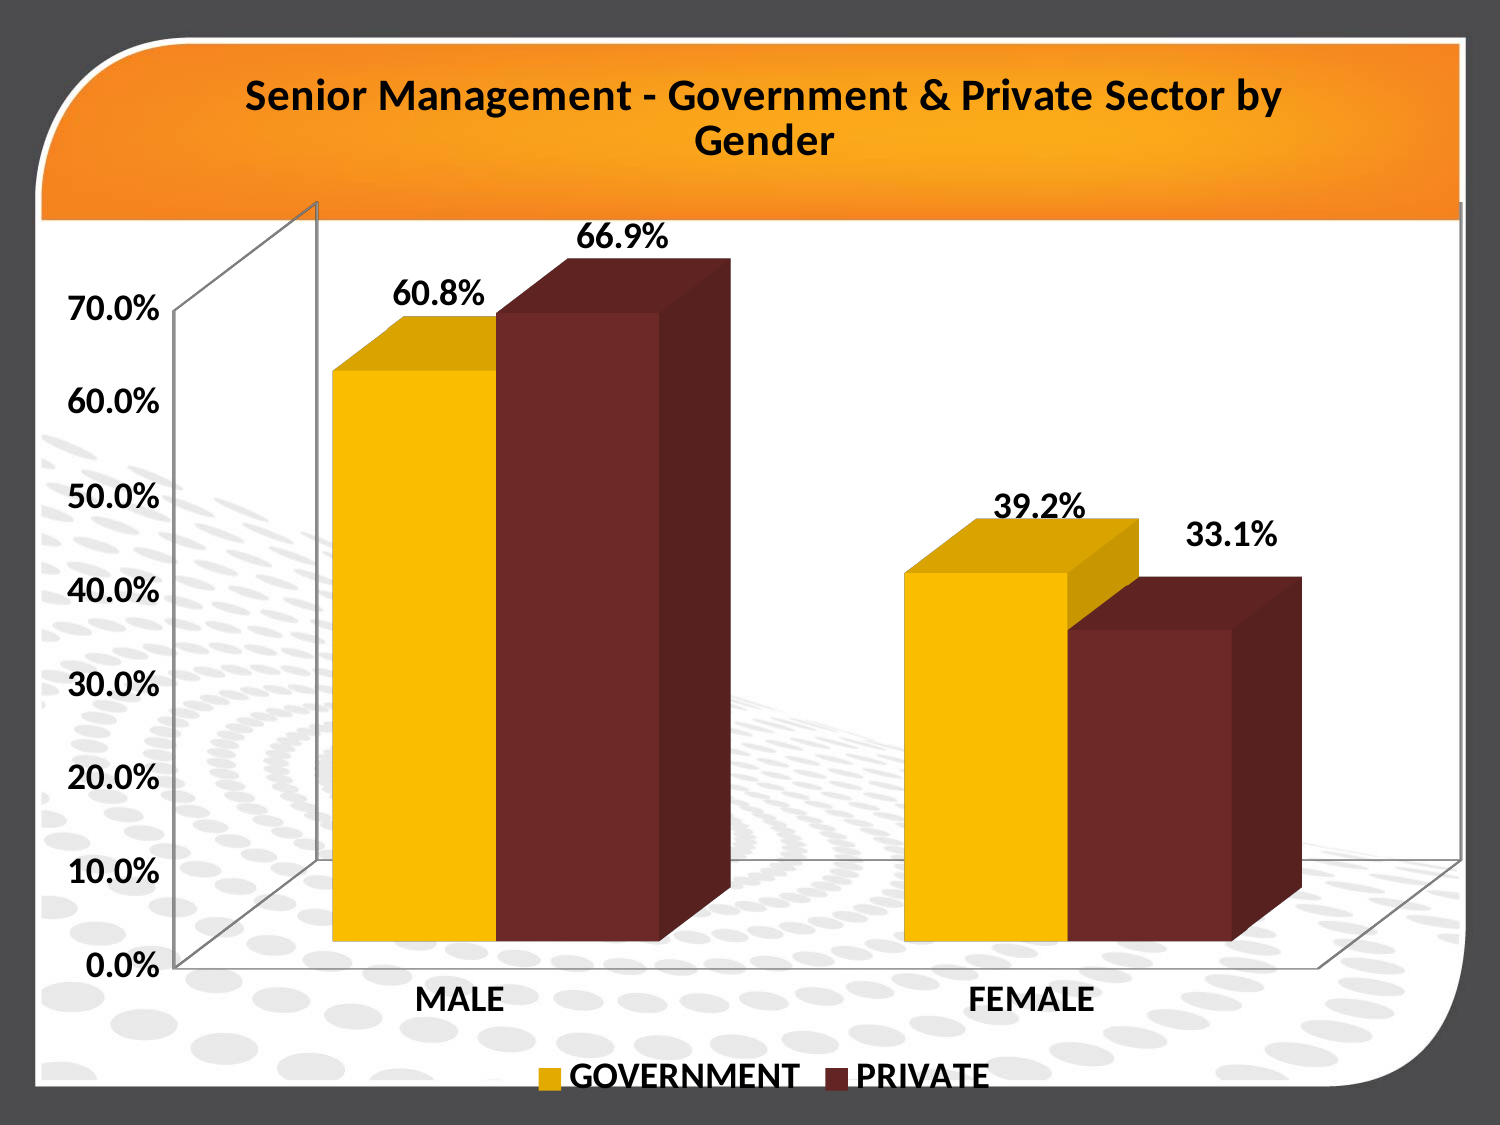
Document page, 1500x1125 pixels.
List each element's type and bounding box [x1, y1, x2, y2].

picture [0, 0, 1500, 1125]
chart [29, 32, 1500, 1107]
